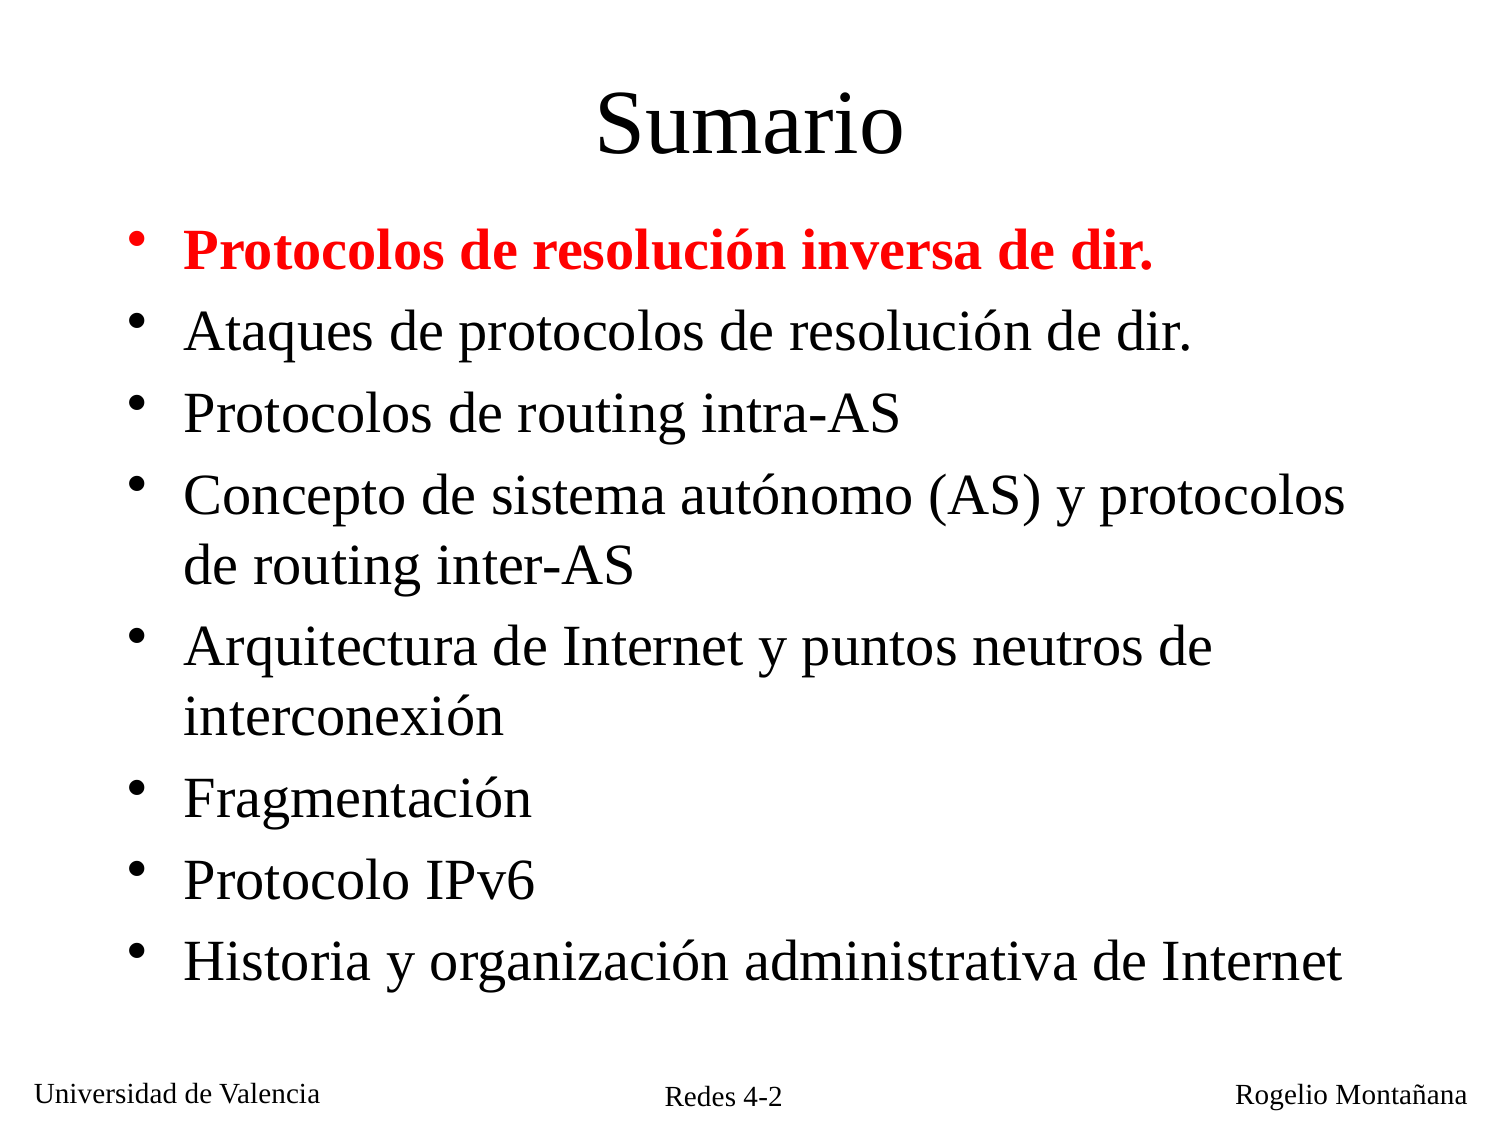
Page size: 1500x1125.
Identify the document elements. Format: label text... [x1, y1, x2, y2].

title Sumario [112, 23, 1388, 203]
list Protocolos de resolución inversa de dir. Ataques de protocolos de resolución de dir. Protocolos de routing intra-AS Concepto de sistema autónomo (AS) y protocolos de routing inter-AS Arquitectura de Internet y puntos neutros de interconexión Fragmentación Protocolo IPv6 Historia y organización administrativa de Internet [112, 203, 1388, 1044]
